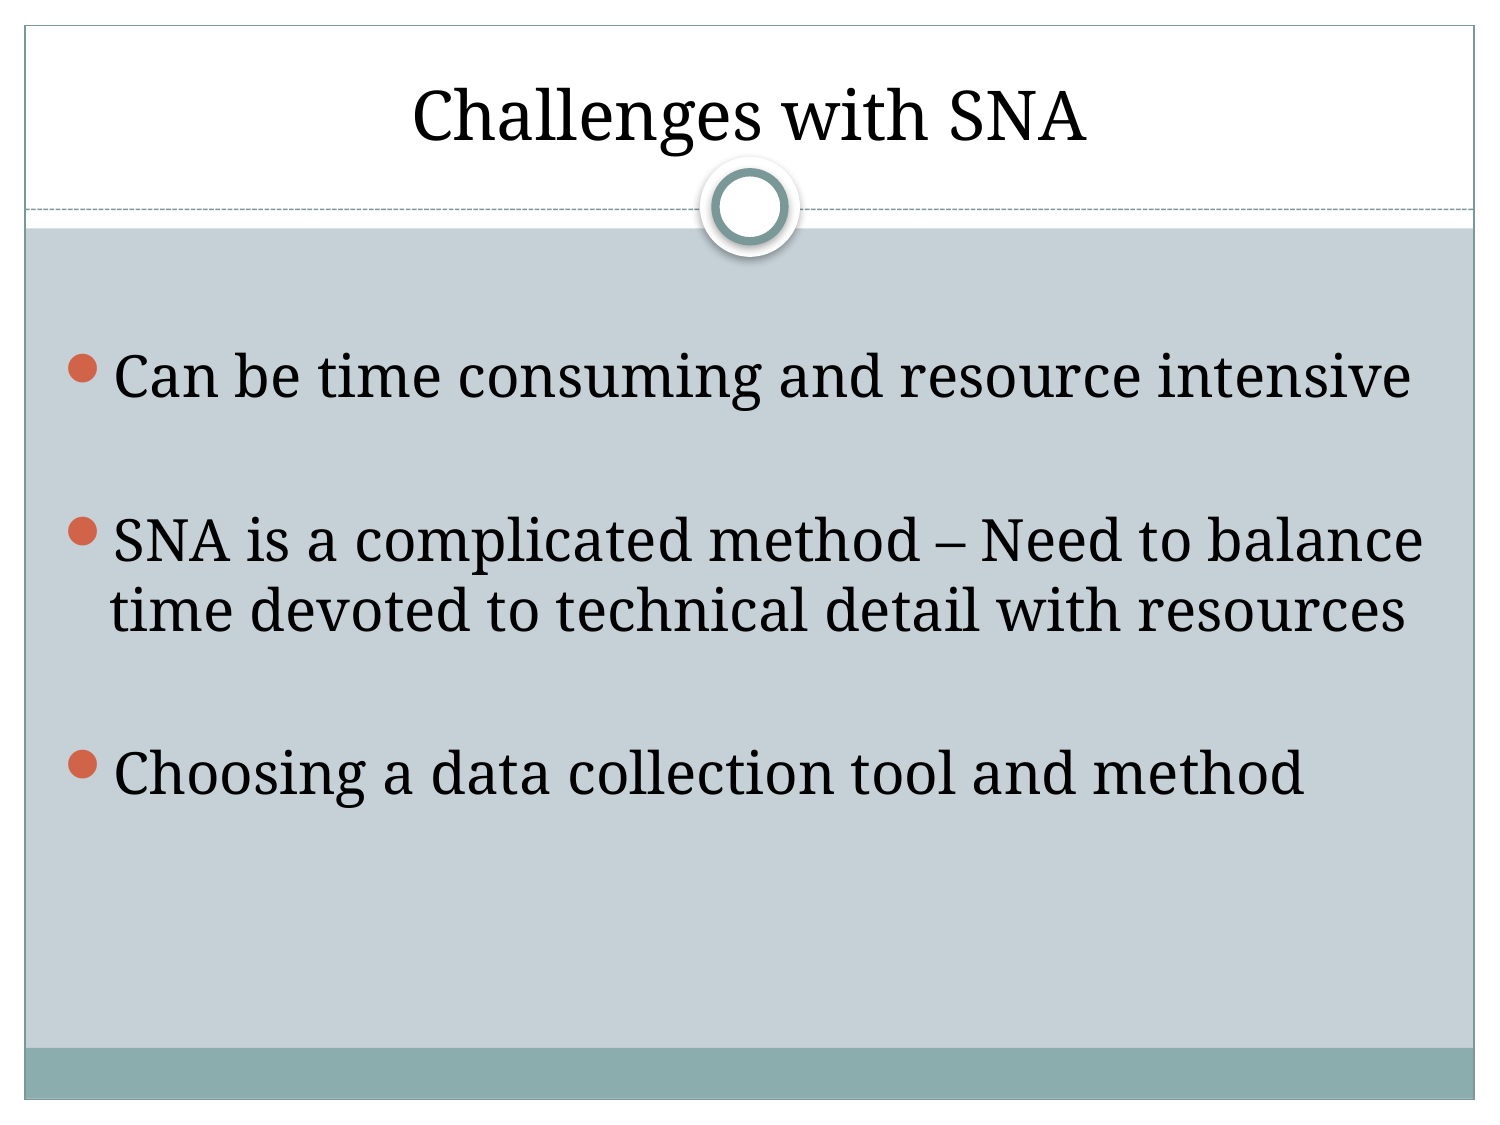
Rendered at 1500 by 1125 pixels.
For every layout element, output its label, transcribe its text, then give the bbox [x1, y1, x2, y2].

title Challenges with SNA [49, 37, 1450, 162]
list Can be time consuming and resource intensive SNA is a complicated method – Need to balance time devoted to technical detail with resources Choosing a data collection tool and method [49, 250, 1445, 1001]
